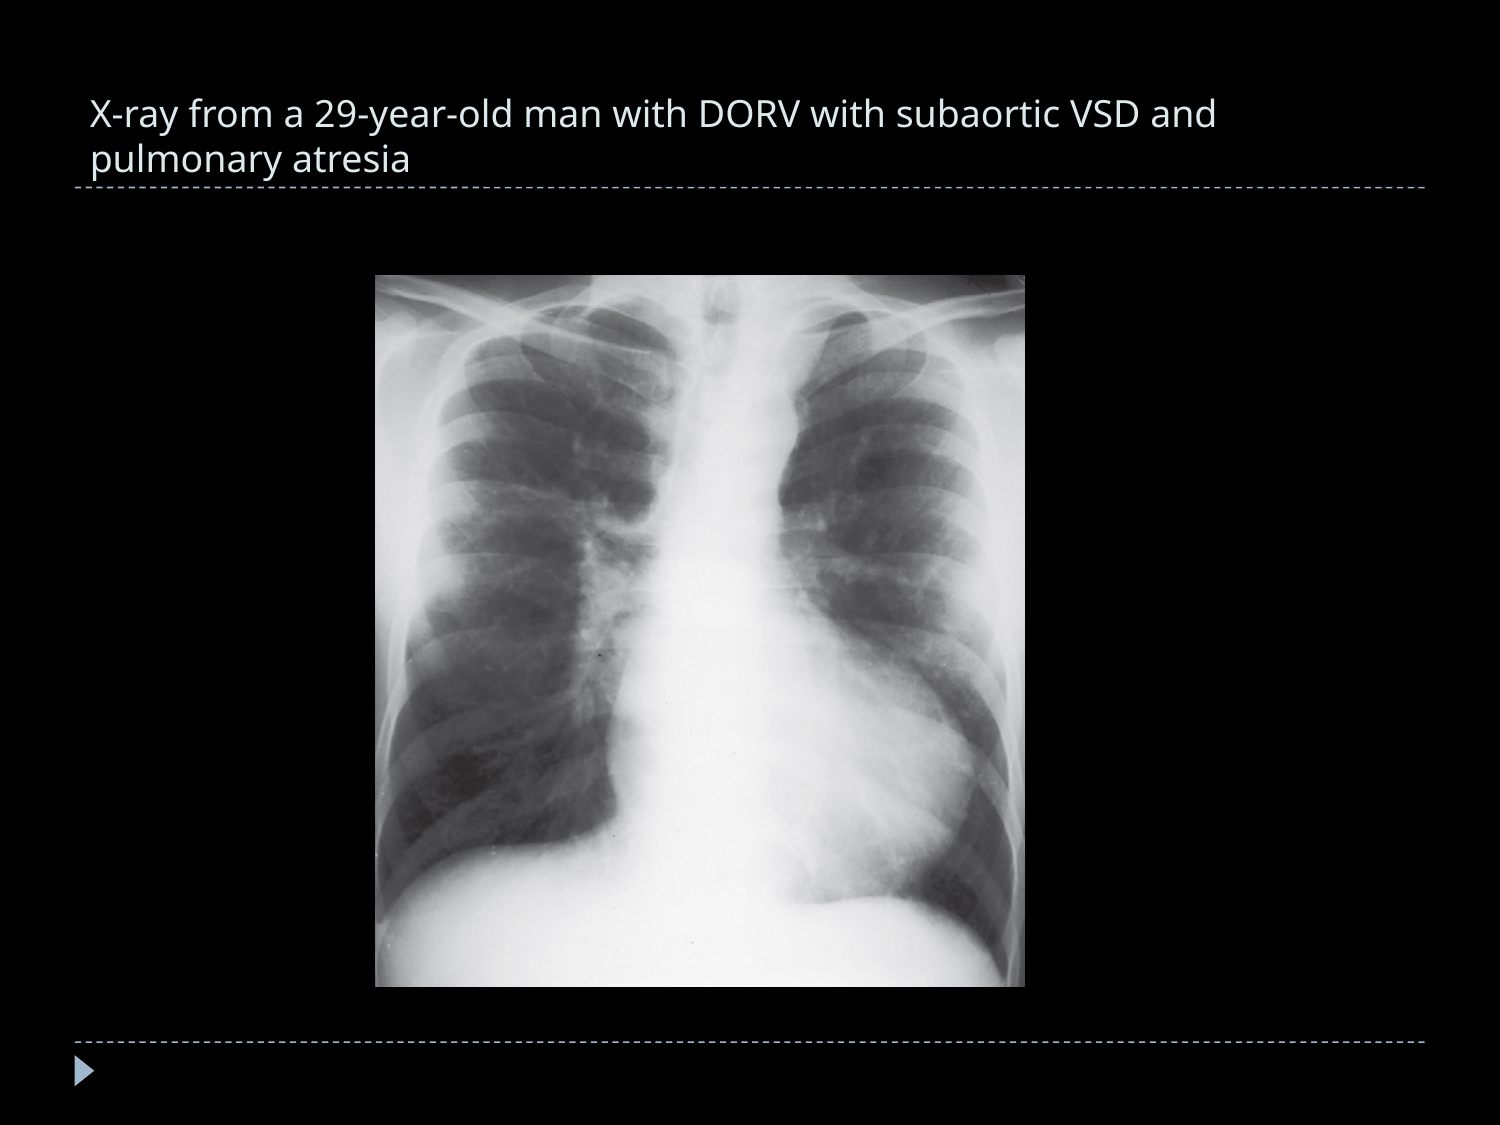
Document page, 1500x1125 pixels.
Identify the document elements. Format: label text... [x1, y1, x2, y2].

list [374, 274, 1026, 987]
title X-ray from a 29-year-old man with DORV with subaortic VSD and pulmonary atresia [75, 24, 1425, 188]
